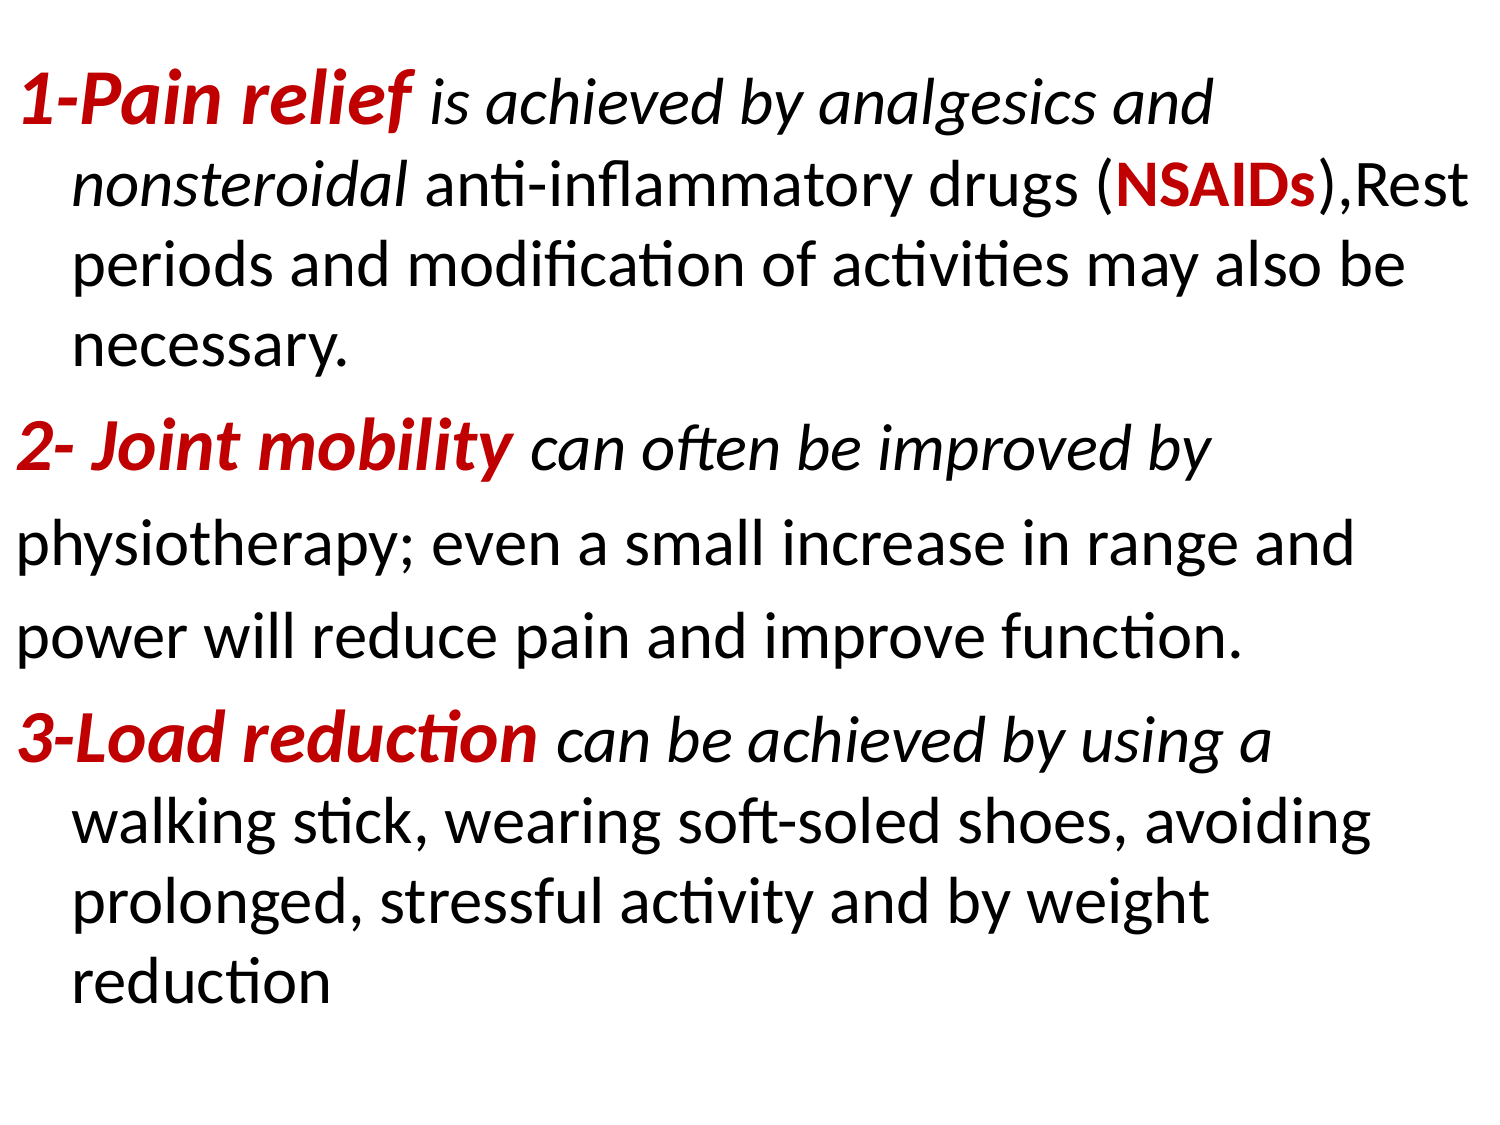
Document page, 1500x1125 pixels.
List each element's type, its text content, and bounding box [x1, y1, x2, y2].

list 1-Pain relief is achieved by analgesics and nonsteroidal anti-inflammatory drugs (NSAIDs),Rest periods and modification of activities may also be necessary. 2- Joint mobility can often be improved by physiotherapy; even a small increase in range and power will reduce pain and improve function. 3-Load reduction can be achieved by using a walking stick, wearing soft-soled shoes, avoiding prolonged, stressful activity and by weight reduction [0, 37, 1500, 1088]
